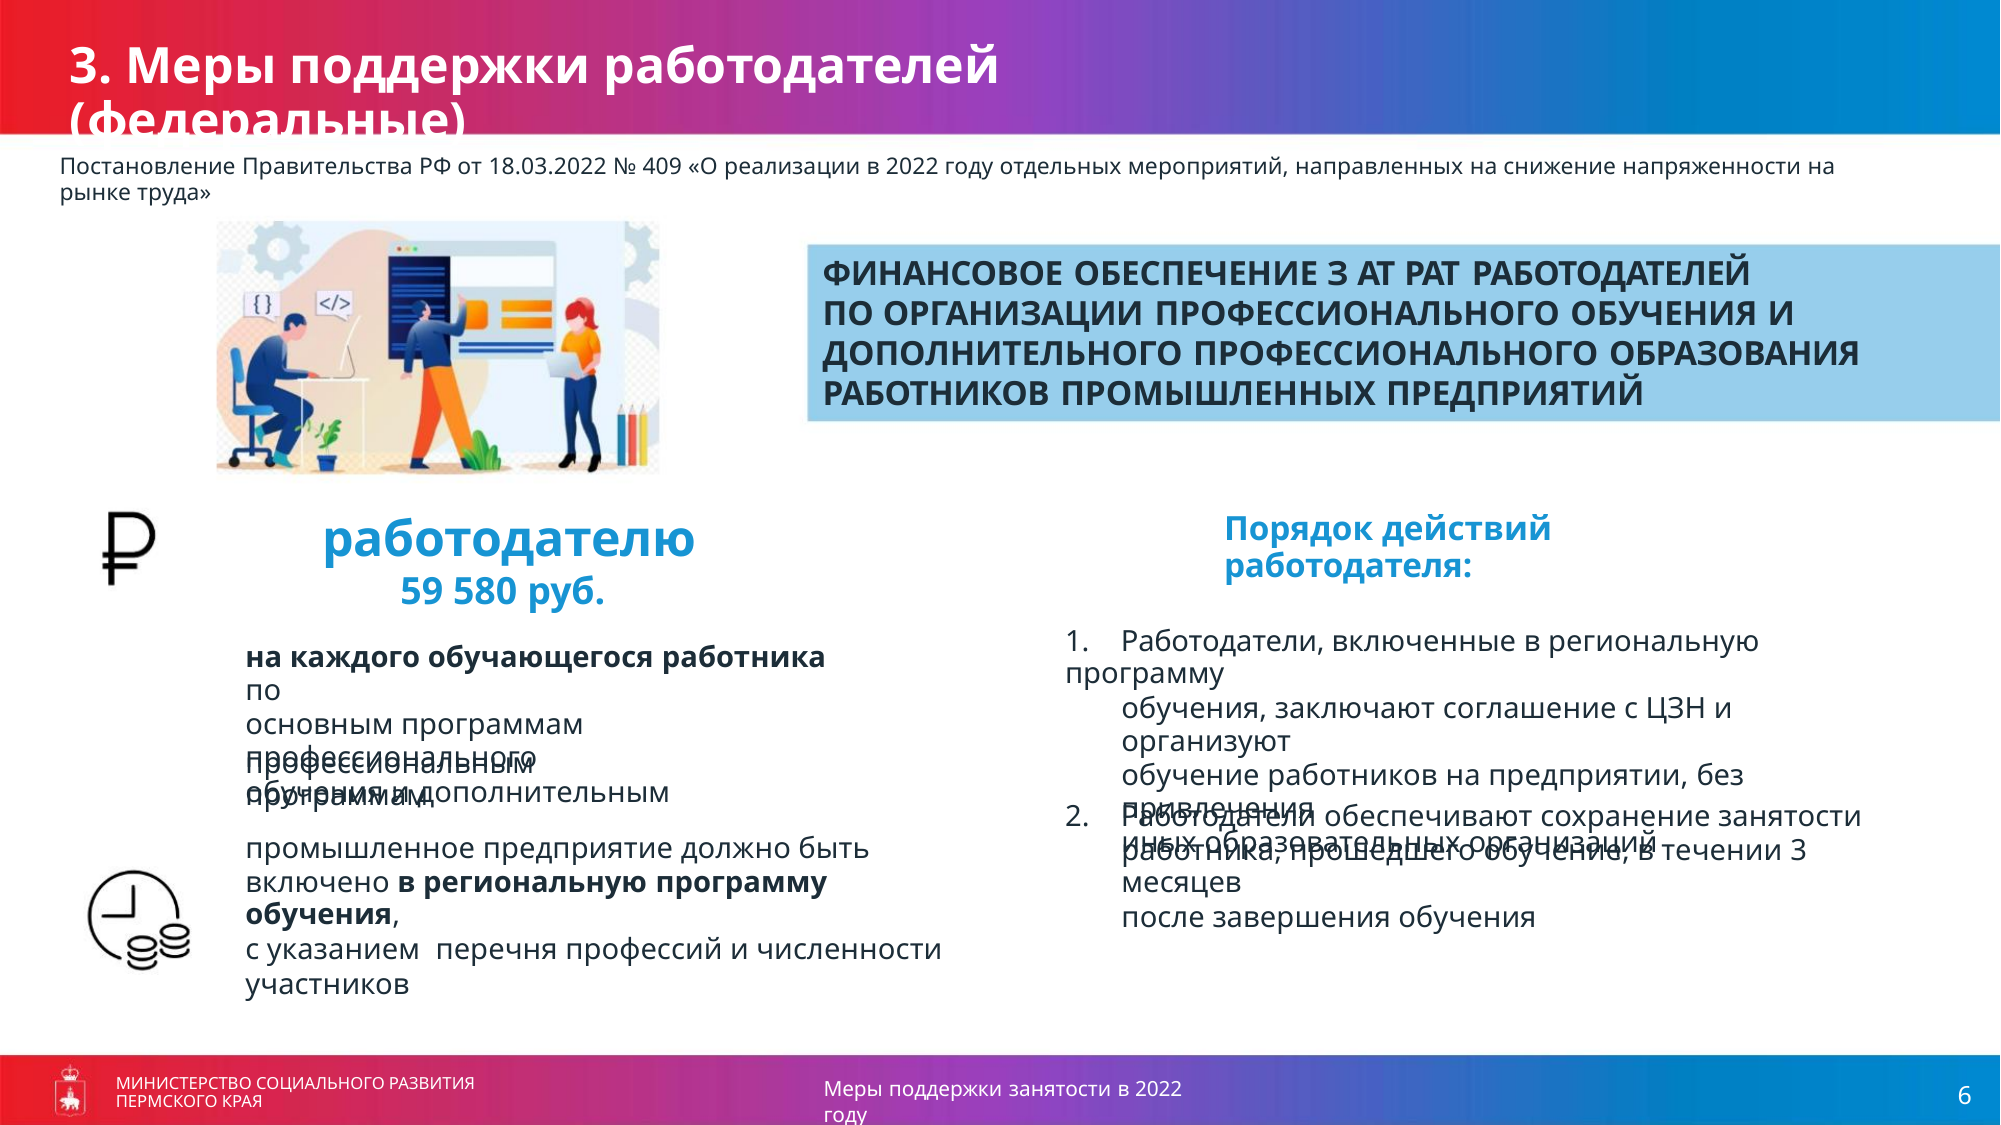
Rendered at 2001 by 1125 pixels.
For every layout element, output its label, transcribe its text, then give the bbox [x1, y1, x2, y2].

text_box МИНИСТЕРСТВО СОЦИАЛЬНОГО РАЗВИТИЯ ПЕРМСКОГО КРАЯ [115, 1074, 511, 1112]
text_box работодателю [322, 510, 709, 567]
text_box 3. Меры поддержки работодателей (федеральные) [69, 37, 1367, 149]
text_box 6 [1957, 1082, 1997, 1111]
text_box промышленное предприятие должно быть включено в региональную программу обучения, с указанием перечня профессий и численности участников [245, 831, 965, 1001]
text_box профессиональным программам [245, 746, 718, 812]
text_box Порядок действий работодателя: [1224, 509, 1807, 585]
text_box Меры поддержки занятости в 2022 году [823, 1075, 1202, 1125]
text_box [0, 0, 2000, 1125]
text_box ФИНАНСОВОЕ ОБЕСПЕЧЕНИЕ З АТ РАТ РАБОТОДАТЕЛЕЙ ПО ОРГАНИЗАЦИИ ПРОФЕССИОНАЛЬНОГО ОБУЧЕНИЯ И ДОПОЛНИТЕЛЬНОГО ПРОФЕССИОНАЛЬНОГО ОБРАЗОВАНИЯ РАБОТНИКОВ ПРОМЫШЛЕННЫХ ПРЕДПРИЯТИЙ [822, 255, 1889, 413]
text_box Постановление Правительства РФ от 18.03.2022 № 409 «О реализации в 2022 году отдельных мероприятий, направленных на снижение напряженности на рынке труда» [59, 153, 1912, 205]
text_box 1. Работодатели, включенные в региональную программу обучения, заключают соглашение с ЦЗН и организуют обучение работников на предприятии, без привлечения иных образовательных организаций [1065, 624, 1904, 859]
text_box 59 580 руб. [400, 570, 627, 612]
text_box 2. Работодатели обеспечивают сохранение занятости работника, прошедшего обучение, в течении 3 месяцев после завершения обучения [1065, 799, 1903, 934]
text_box на каждого обучающегося работника по основным программам профессионального обучения и дополнительным [245, 641, 864, 808]
